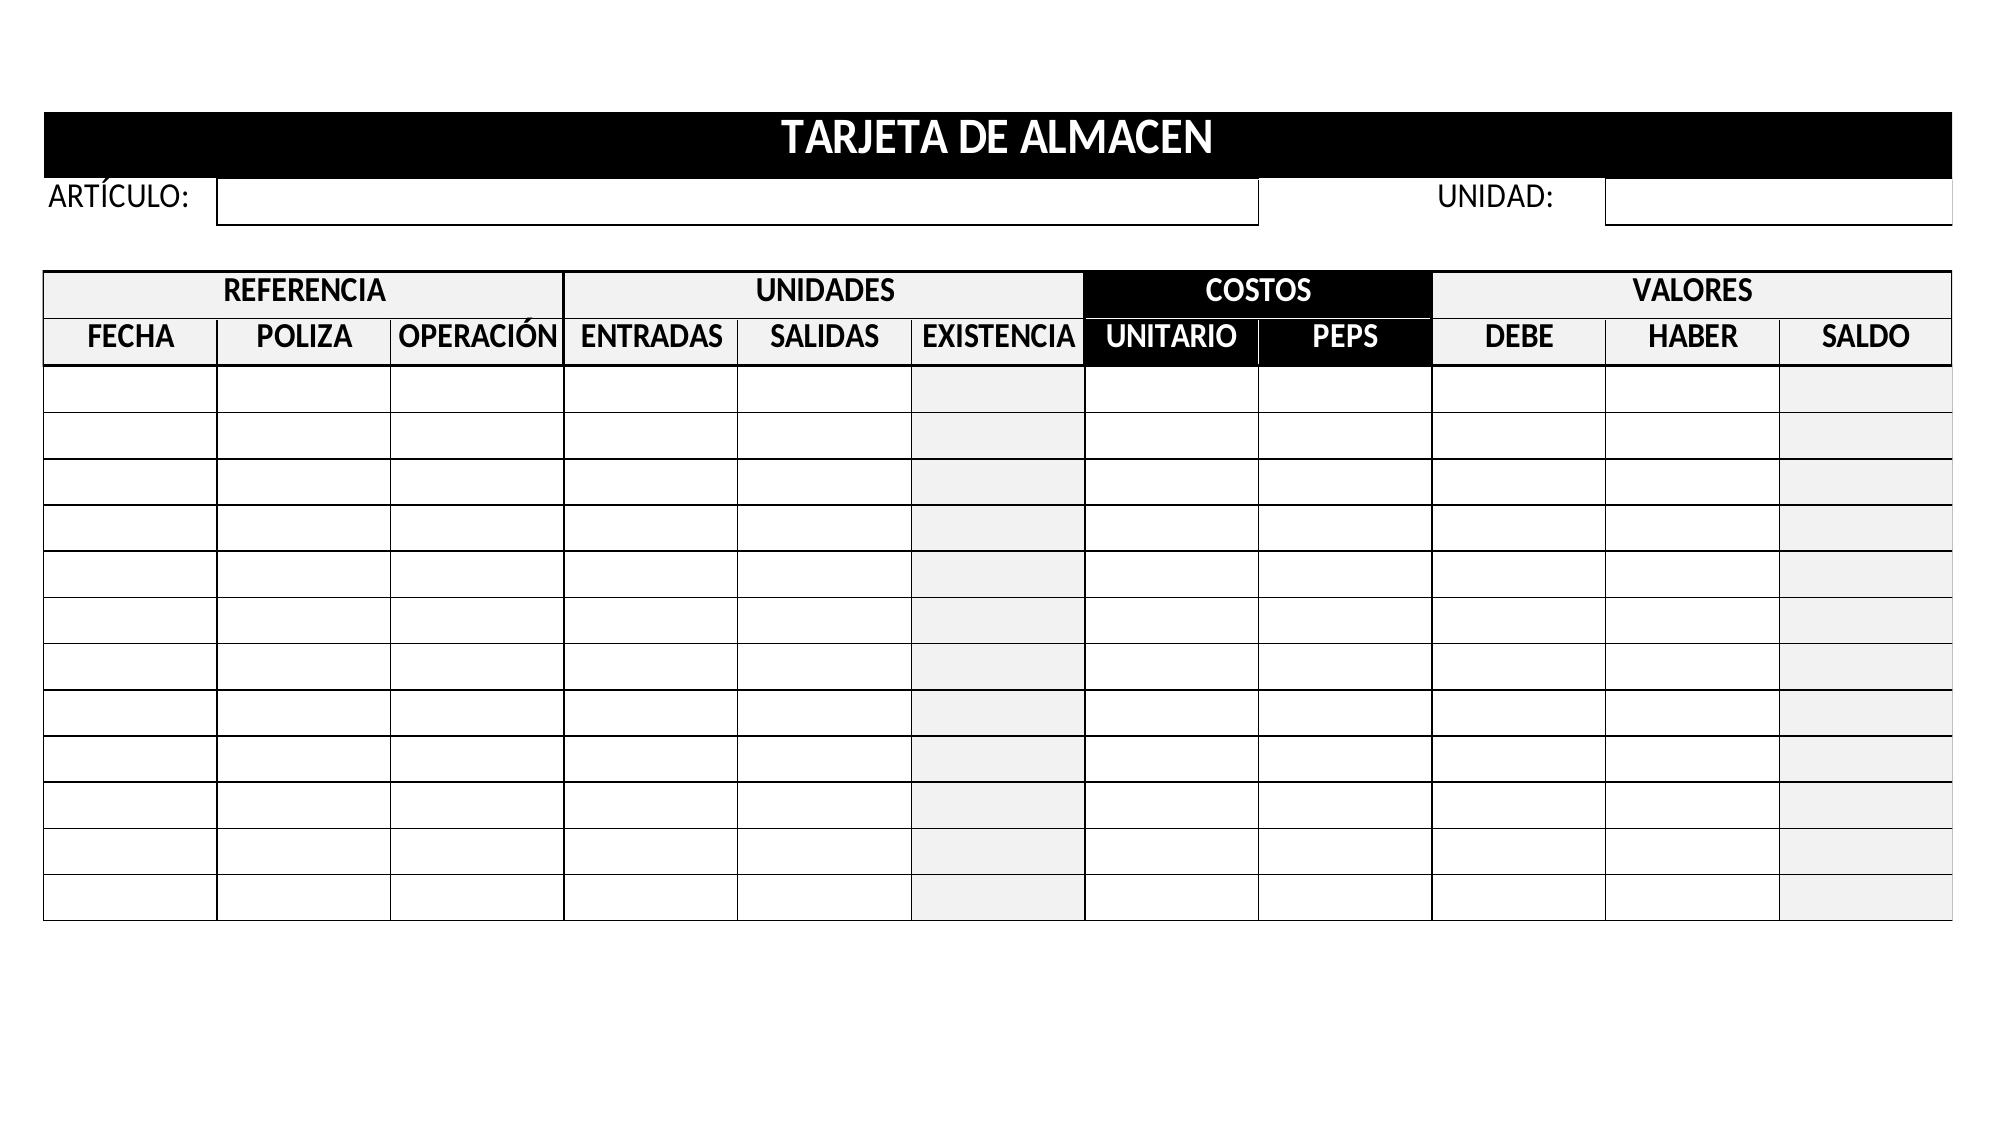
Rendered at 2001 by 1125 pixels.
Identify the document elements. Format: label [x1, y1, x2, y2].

picture [42, 110, 1954, 922]
